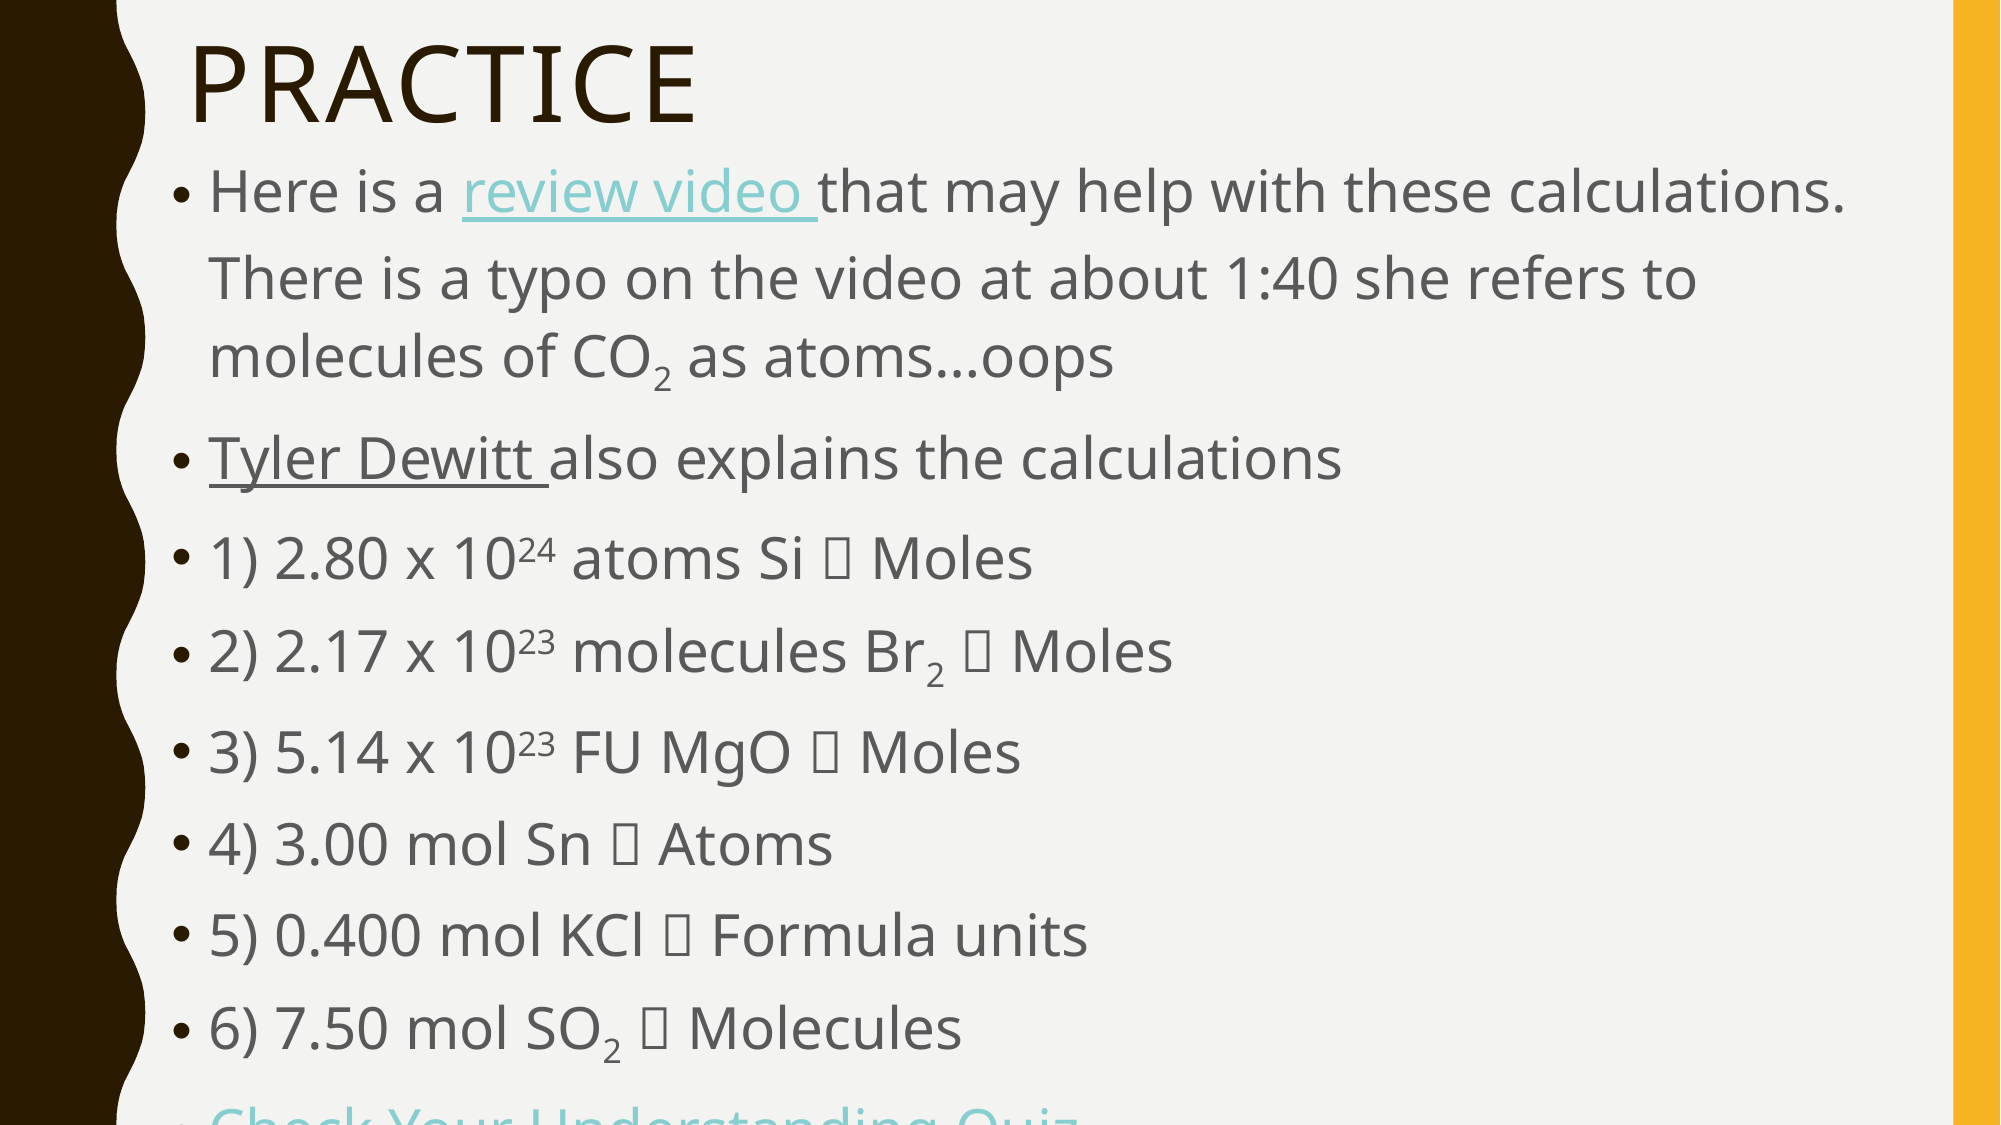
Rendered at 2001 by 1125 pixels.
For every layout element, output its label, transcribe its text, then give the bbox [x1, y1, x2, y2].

title Practice [171, 23, 1842, 139]
list Here is a review video that may help with these calculations. There is a typo on the video at about 1:40 she refers to molecules of CO2 as atoms…oops Tyler Dewitt also explains the calculations 1) 2.80 x 1024 atoms Si  Moles 2) 2.17 x 1023 molecules Br2  Moles 3) 5.14 x 1023 FU MgO  Moles 4) 3.00 mol Sn  Atoms 5) 0.400 mol KCl  Formula units 6) 7.50 mol SO2  Molecules Check Your Understanding Quiz [156, 139, 1898, 1109]
